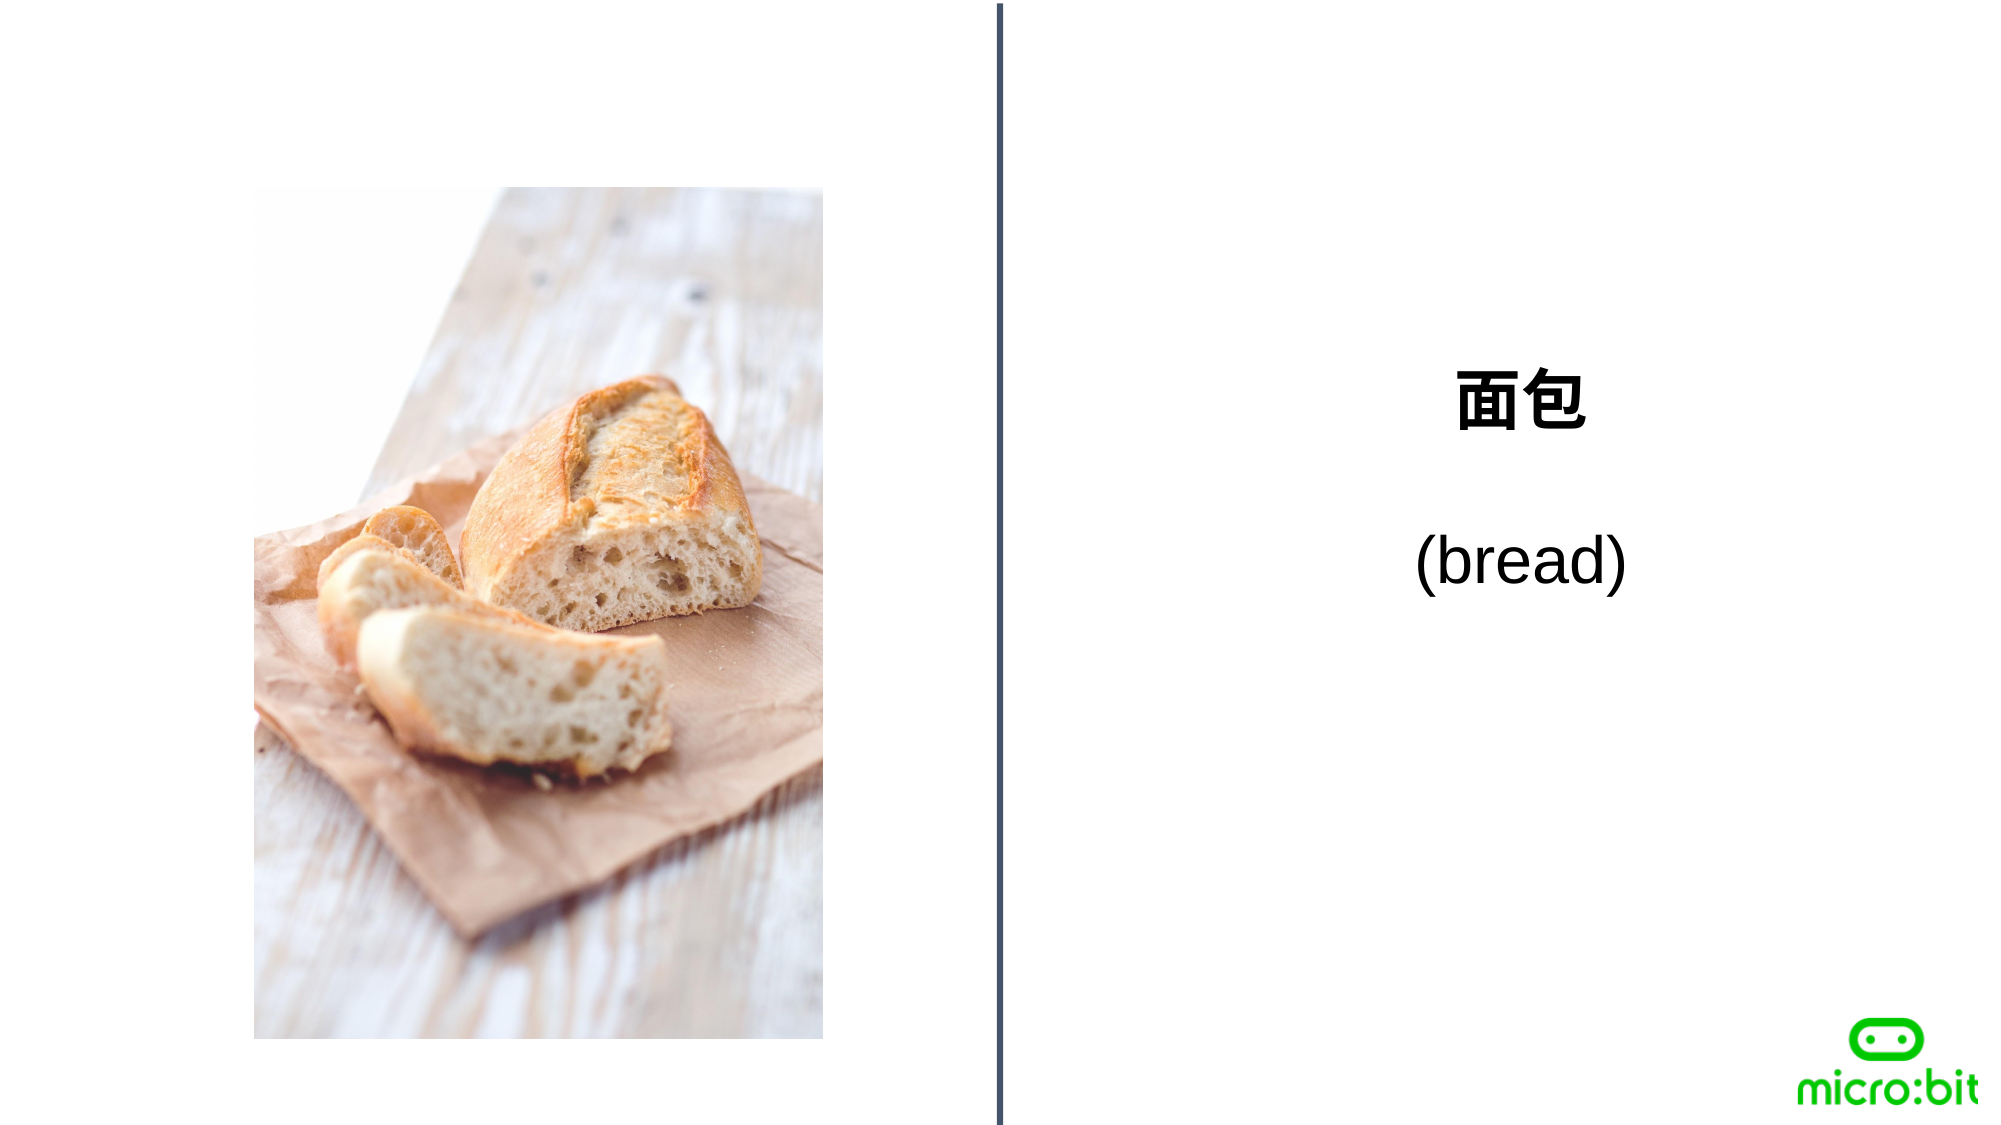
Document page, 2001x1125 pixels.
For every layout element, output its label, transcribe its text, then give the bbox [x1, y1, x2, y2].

picture [254, 186, 823, 1039]
picture [1797, 1017, 1978, 1106]
text_box 面包 (bread) [1130, 342, 1913, 760]
